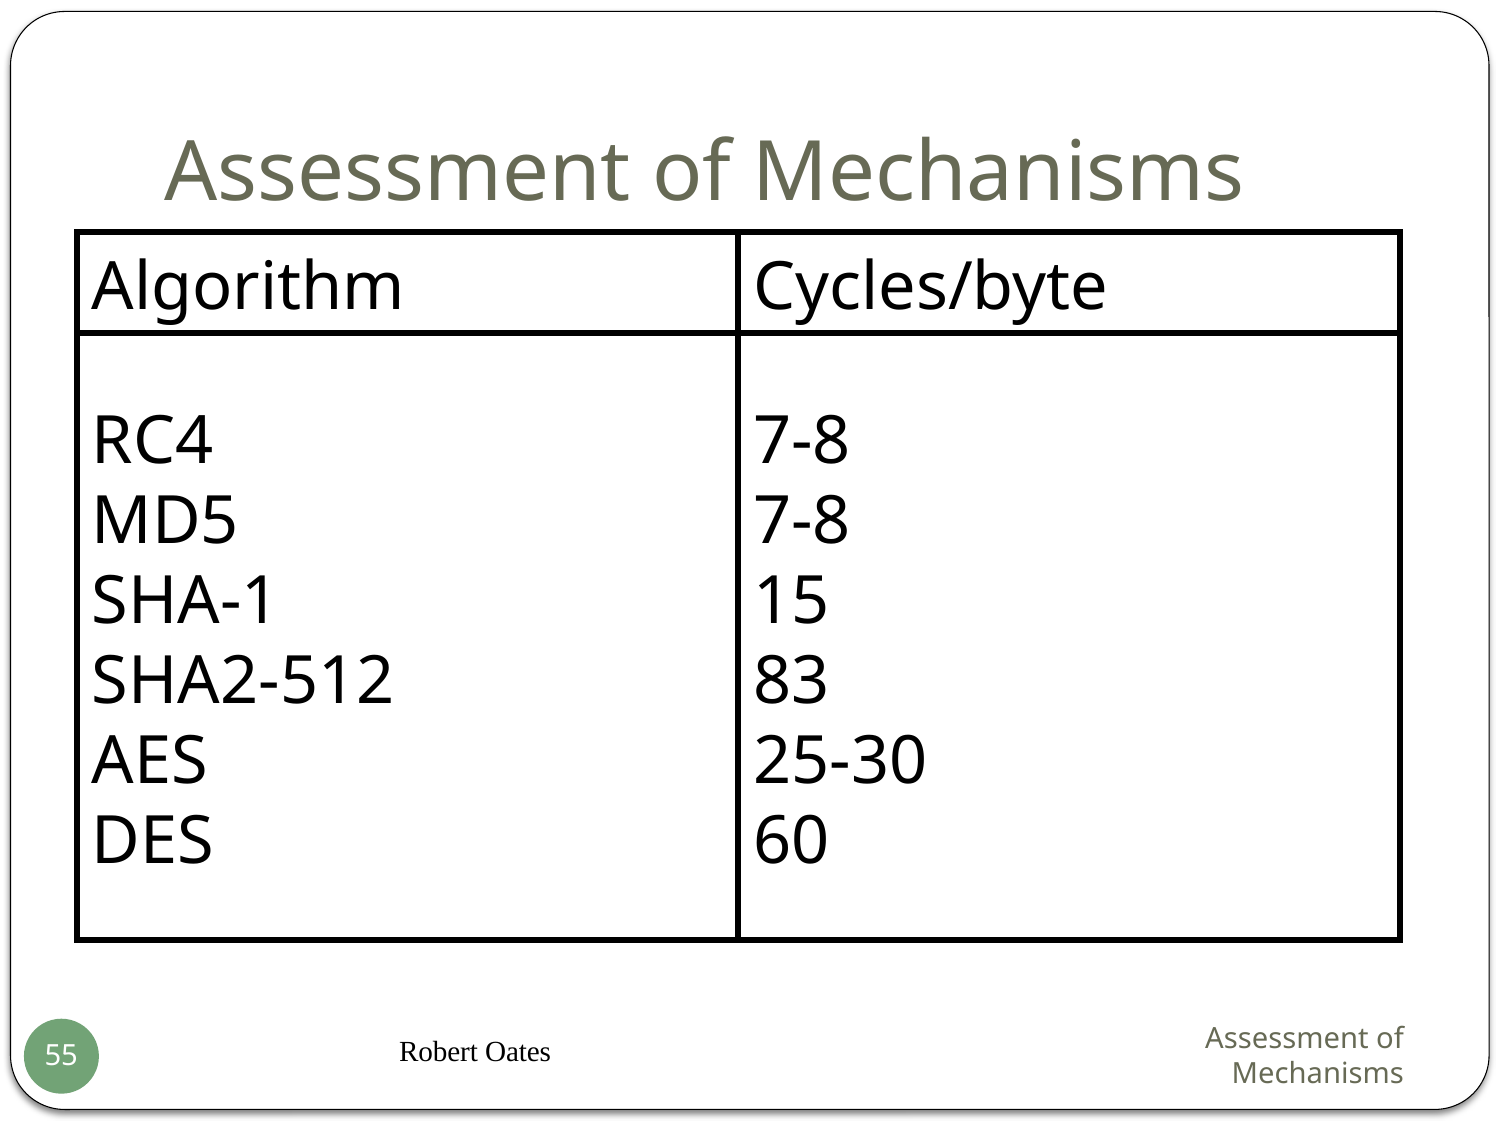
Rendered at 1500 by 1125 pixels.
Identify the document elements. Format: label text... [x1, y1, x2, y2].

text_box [76, 231, 1400, 941]
footer Robert Oates [150, 1012, 800, 1088]
title Assessment of Mechanisms [150, 45, 1425, 233]
slide_number Assessment of Mechanisms [1012, 1015, 1419, 1094]
slide_number 55 [23, 1018, 99, 1094]
